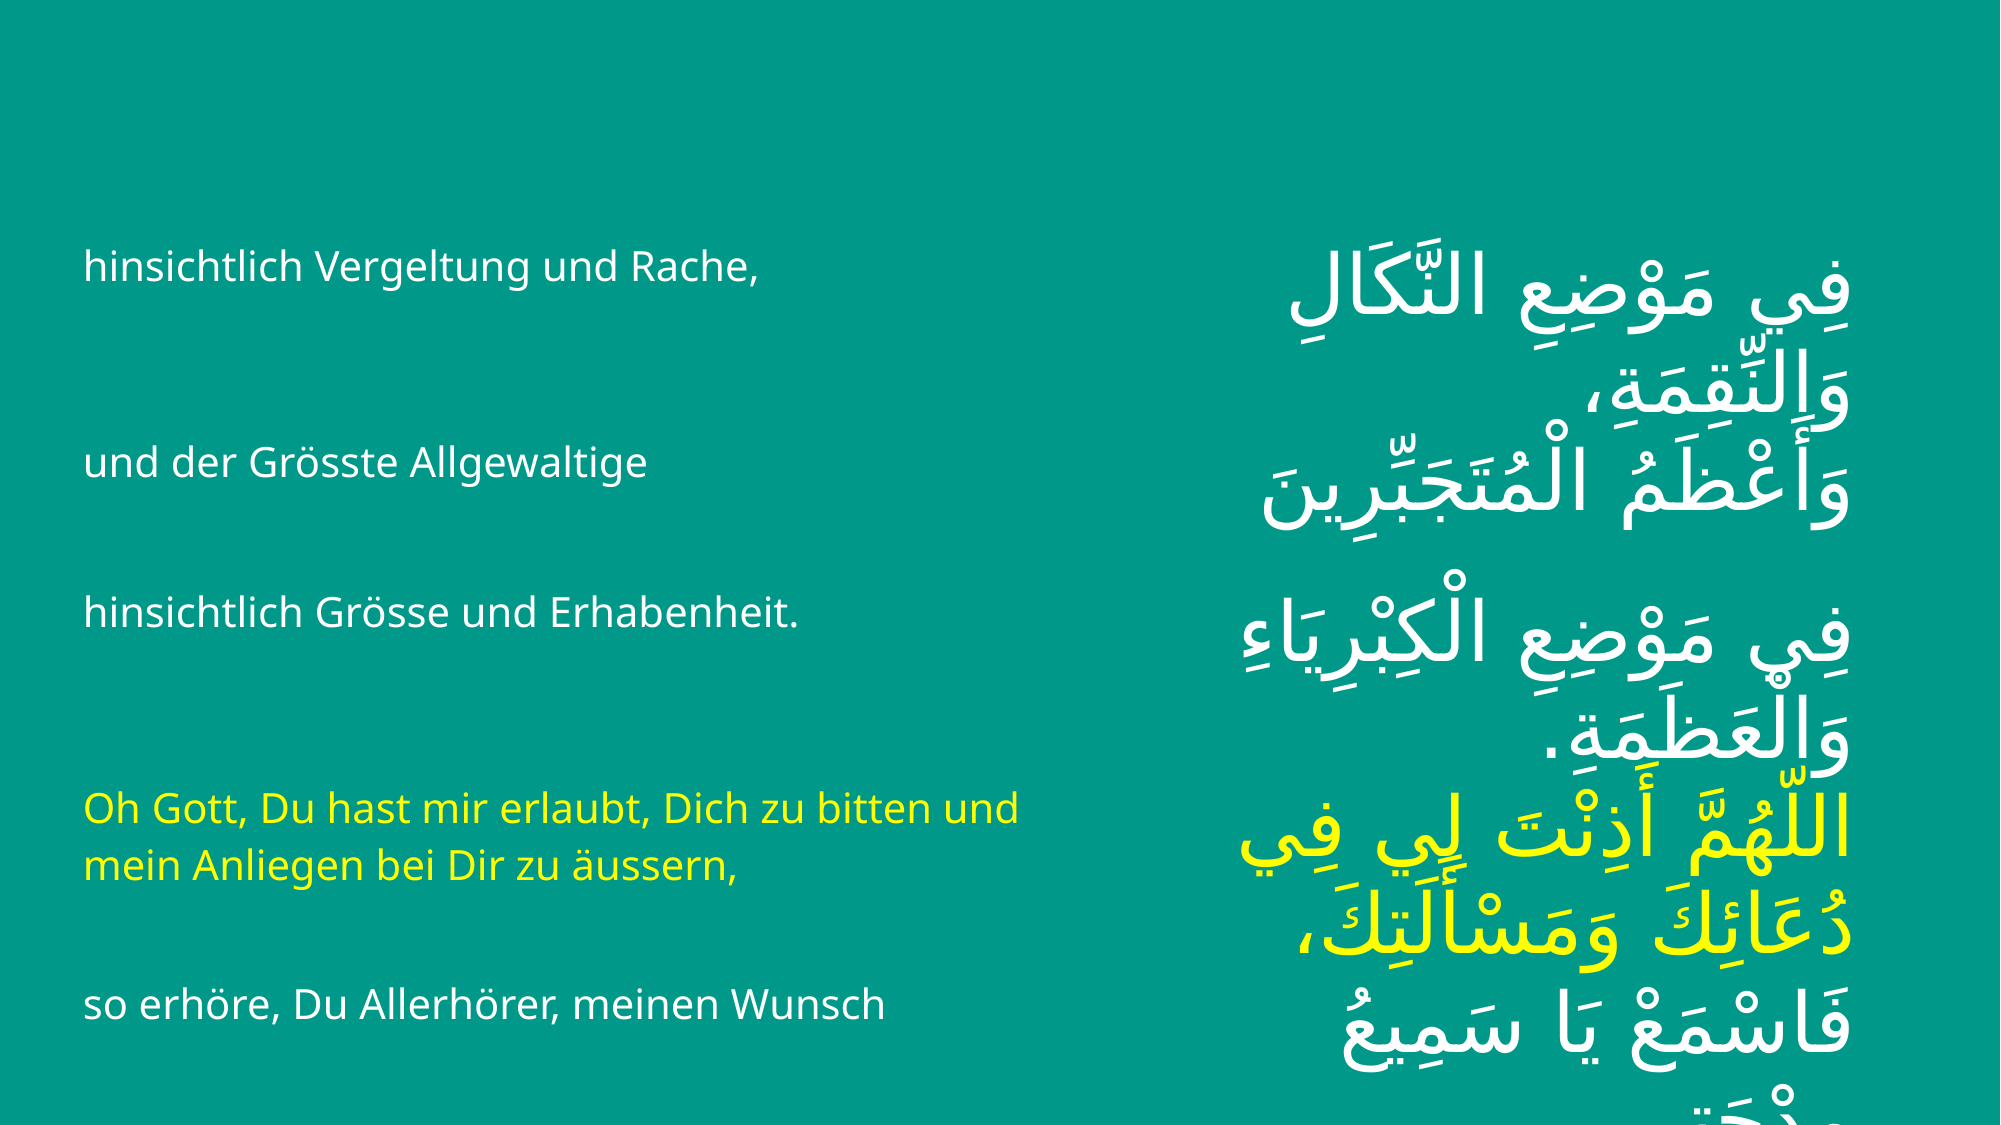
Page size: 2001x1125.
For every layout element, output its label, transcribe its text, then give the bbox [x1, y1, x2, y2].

table_cell اللّهُمَّ أَذِنْتَ لِي فِي دُعَائِكَ وَمَسْأَلَتِكَ، [1075, 778, 1857, 974]
table_header فِي مَوْضِعِ النَّكَالِ وَالنِّقِمَةِ، [1075, 236, 1857, 432]
table_cell فِي مَوْضِعِ الْكِبْرِيَاءِ وَالْعَظَمَةِ. [1075, 583, 1857, 778]
table_cell so erhöre, Du Allerhörer, meinen Wunsch [82, 974, 1075, 1125]
table_cell Oh Gott, Du hast mir erlaubt, Dich zu bitten und mein Anliegen bei Dir zu äussern, [82, 778, 1075, 974]
table_cell فَاسْمَعْ يَا سَمِيعُ مِدْحَتِي، [1075, 974, 1857, 1125]
table_cell und der Grösste Allgewaltige [82, 432, 1075, 583]
table_cell hinsichtlich Grösse und Erhabenheit. [82, 583, 1075, 778]
table_cell وَأَعْظَمُ الْمُتَجَبِّرِينَ [1075, 432, 1857, 583]
table_header hinsichtlich Vergeltung und Rache, [82, 236, 1075, 432]
